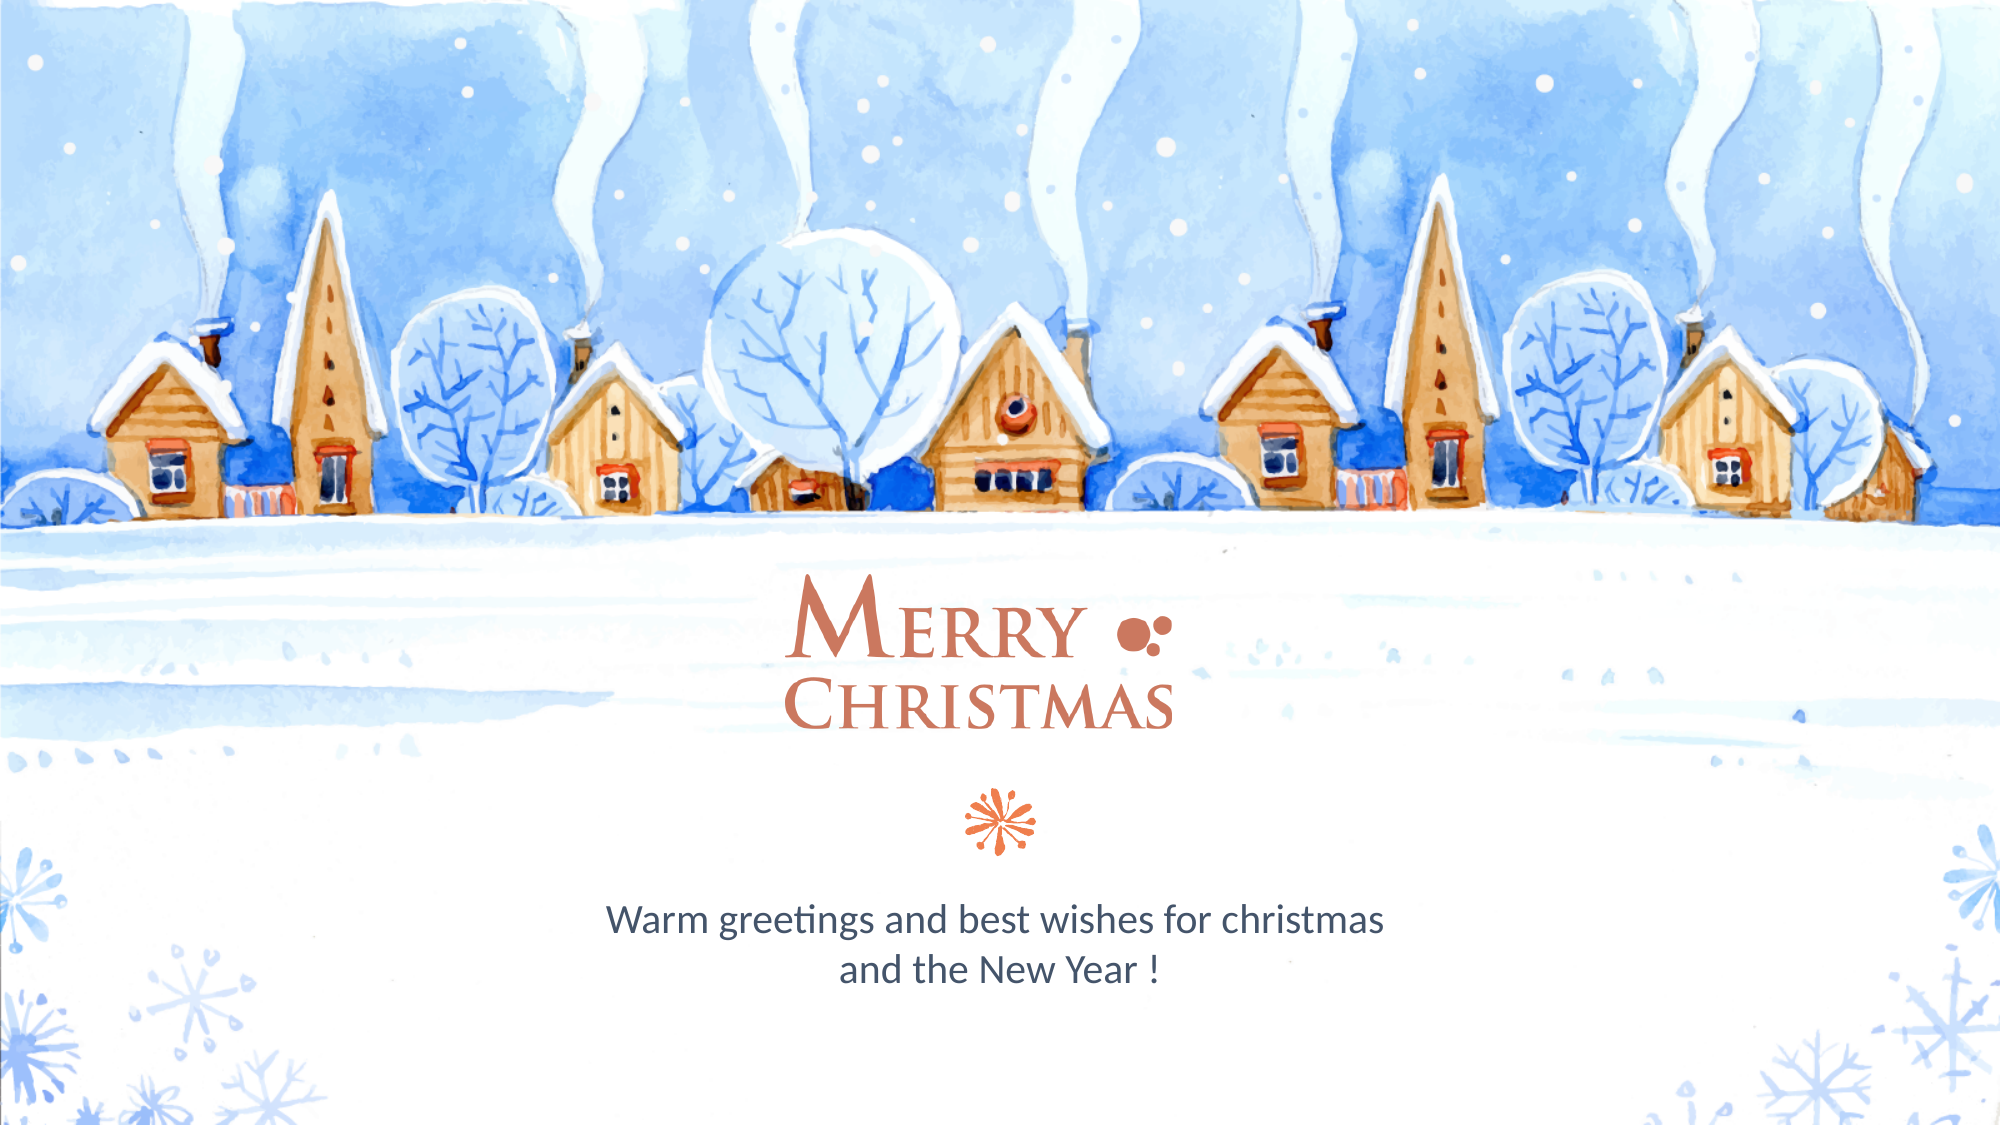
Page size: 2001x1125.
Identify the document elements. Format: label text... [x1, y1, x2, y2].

picture [0, 0, 2000, 1125]
text_box Warm greetings and best wishes for christmas and the New Year ! [500, 884, 1500, 1000]
